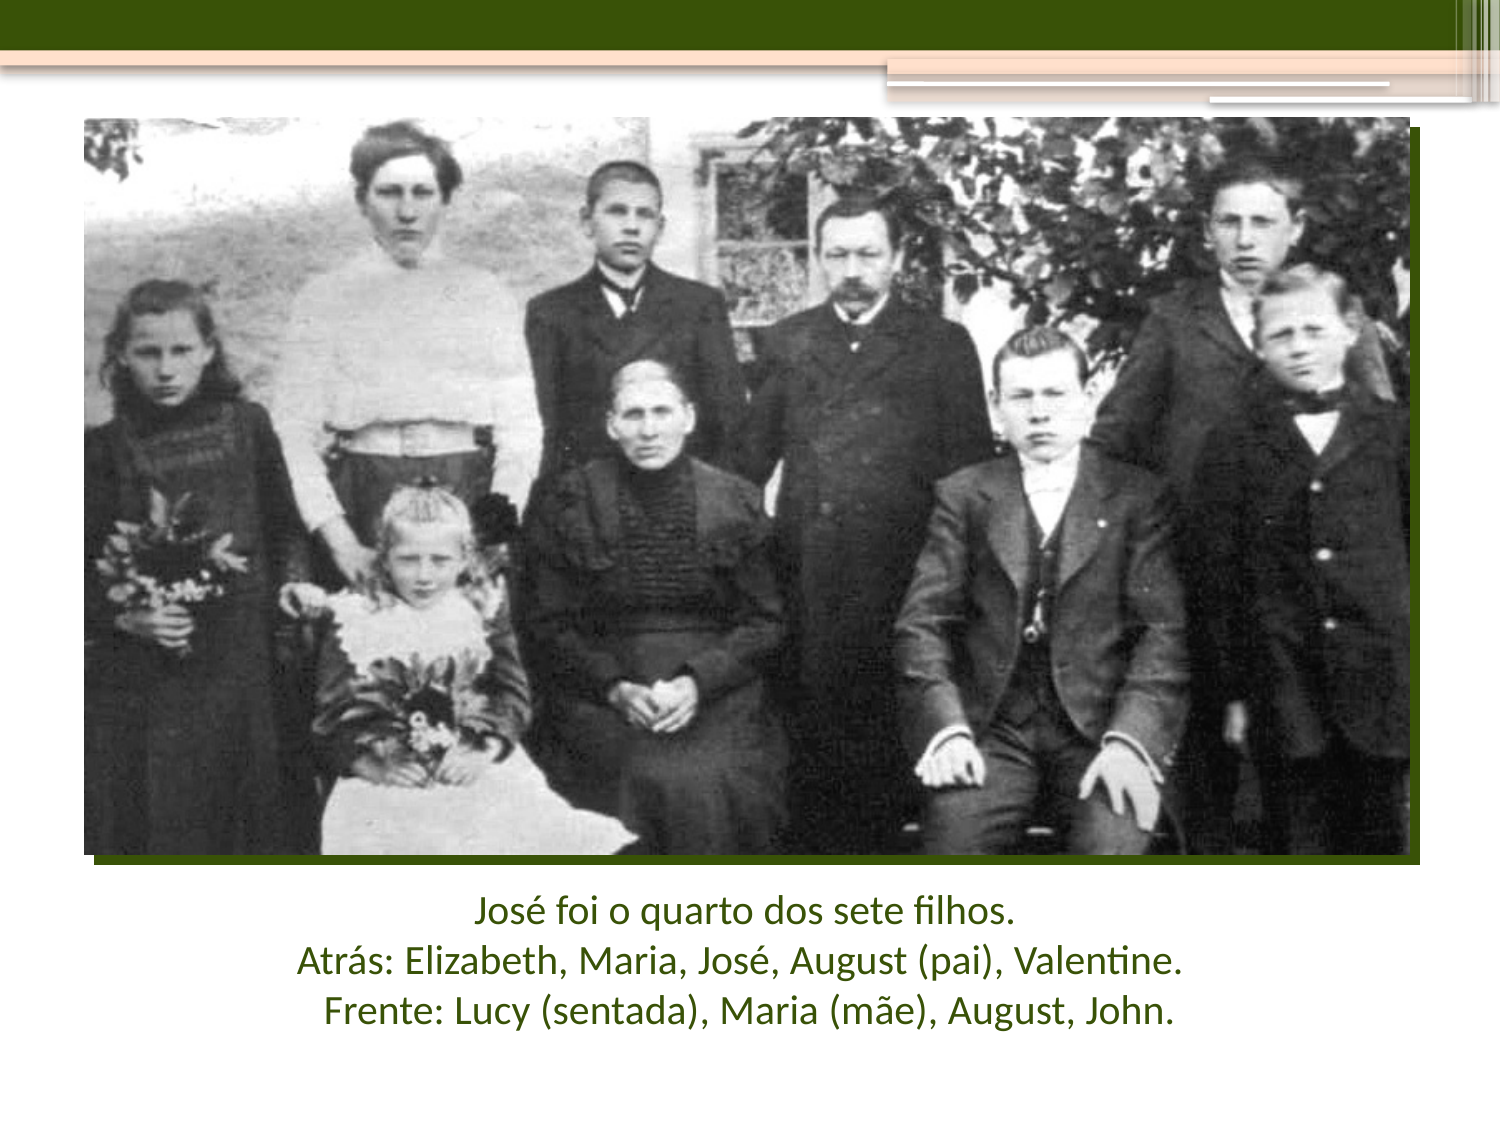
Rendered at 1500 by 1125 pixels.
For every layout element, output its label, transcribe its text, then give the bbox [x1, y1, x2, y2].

picture [84, 117, 1410, 855]
text_box José foi o quarto dos sete filhos. Atrás: Elizabeth, Maria, José, August (pai), Valentine. Frente: Lucy (sentada), Maria (mãe), August, John. [74, 875, 1425, 1040]
